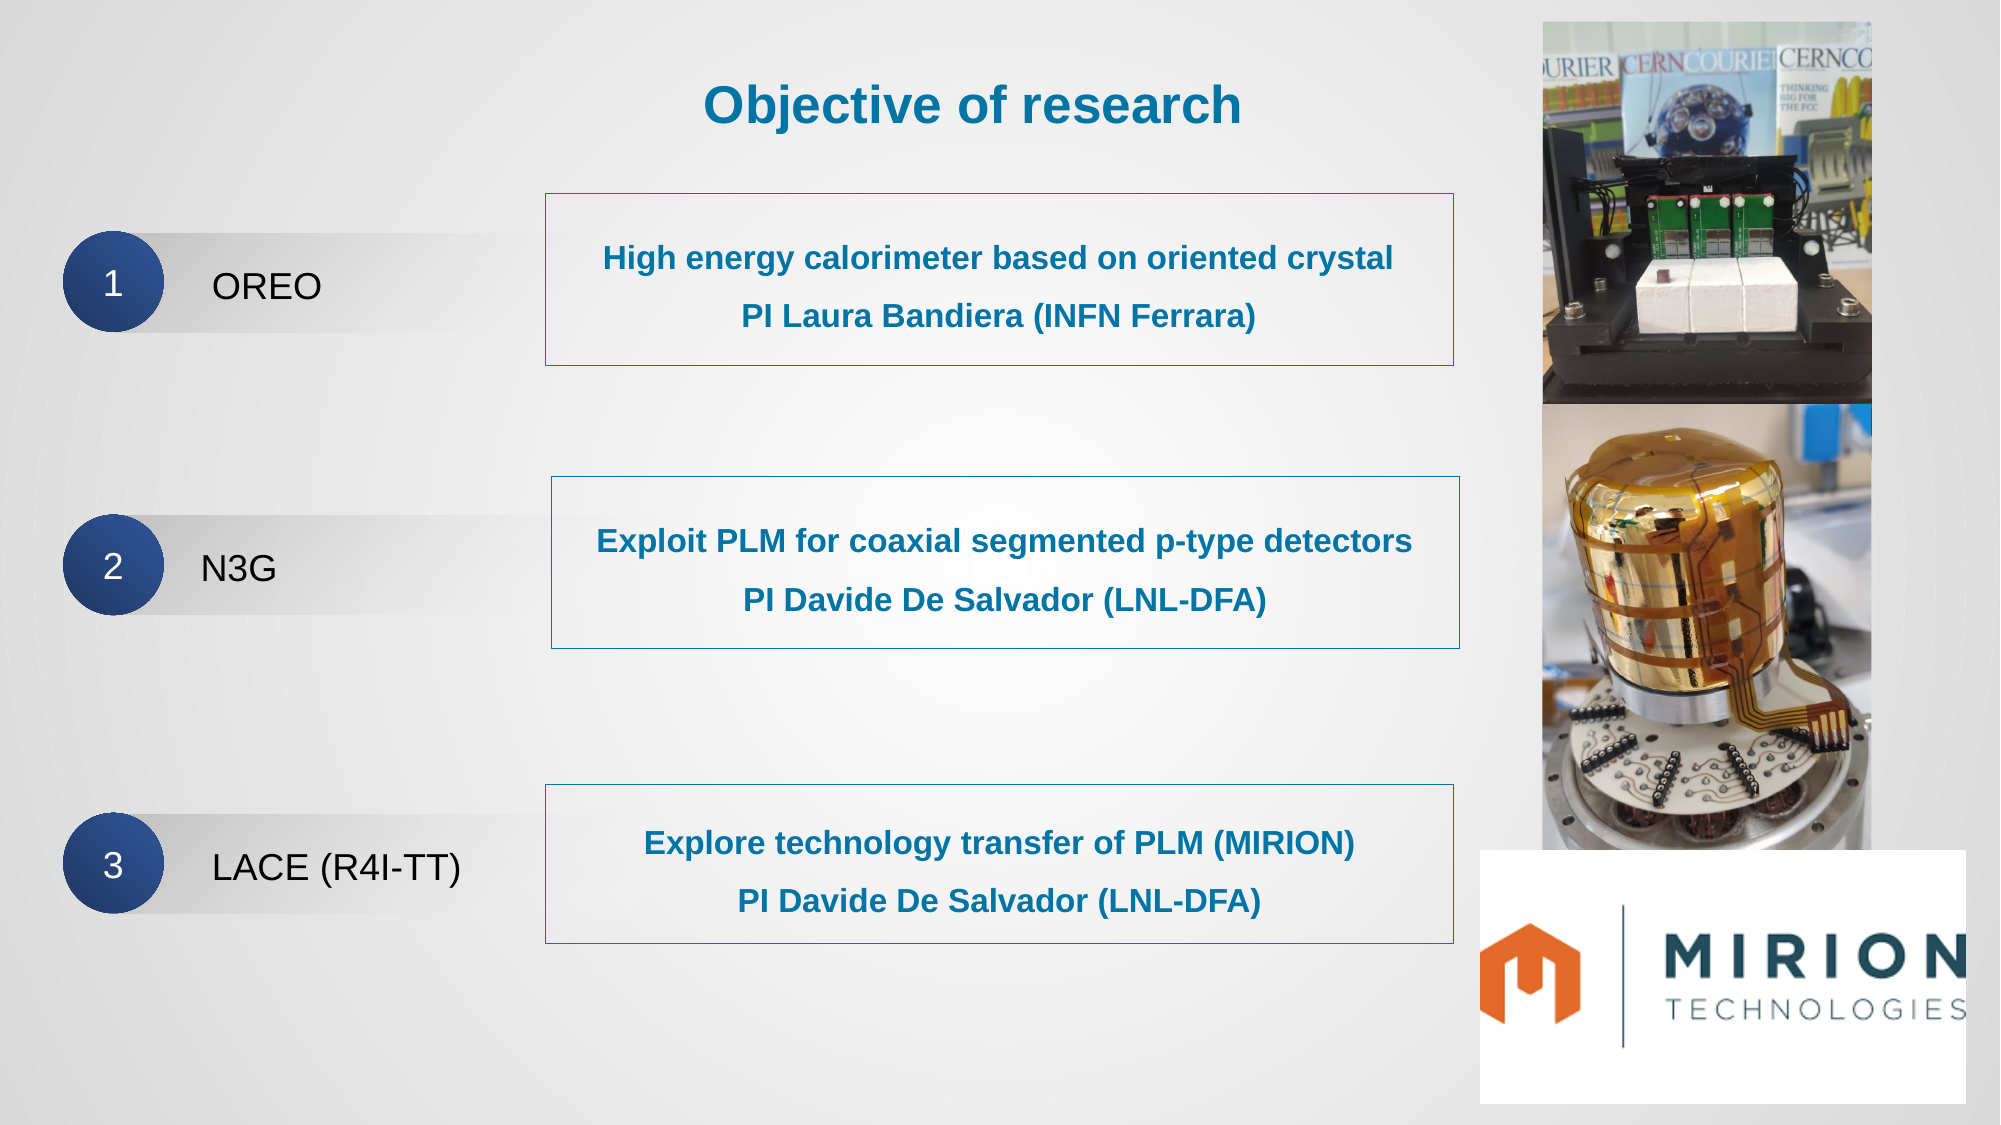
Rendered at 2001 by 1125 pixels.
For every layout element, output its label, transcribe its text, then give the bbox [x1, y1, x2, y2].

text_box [63, 193, 1454, 366]
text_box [63, 784, 1455, 944]
picture [1480, 22, 1966, 1104]
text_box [63, 476, 1460, 649]
text_box Objective of research [377, 43, 1542, 142]
